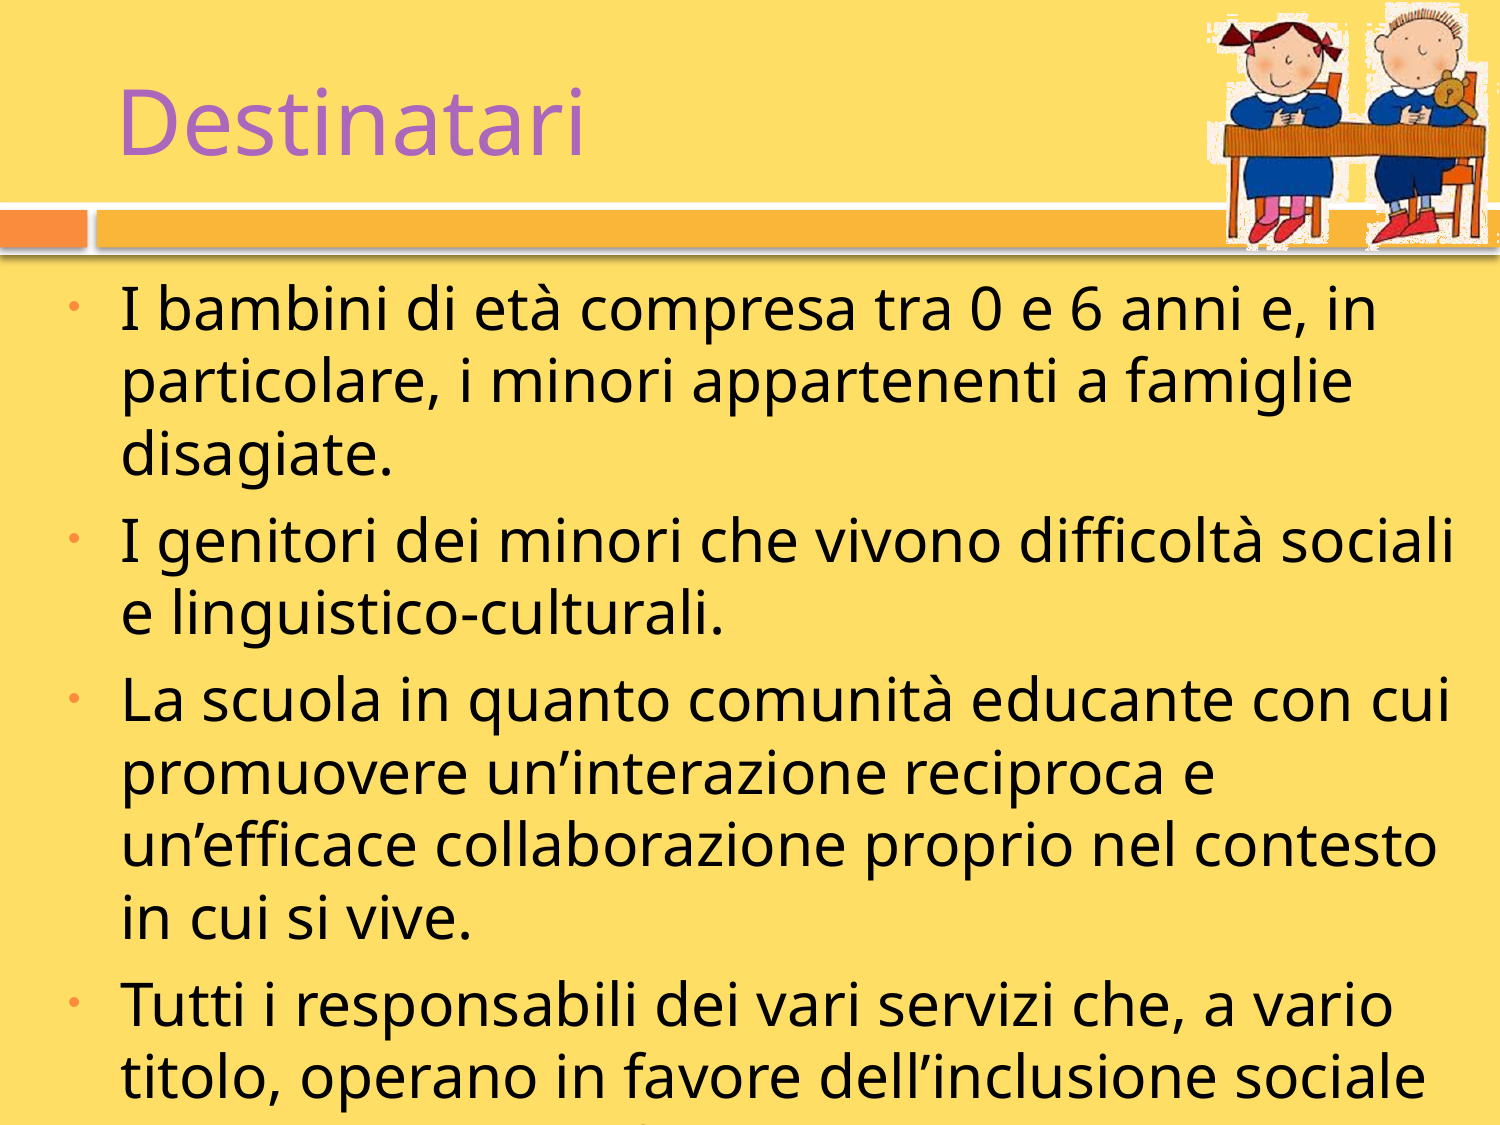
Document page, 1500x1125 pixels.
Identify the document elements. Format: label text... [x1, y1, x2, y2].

list I bambini di età compresa tra 0 e 6 anni e, in particolare, i minori appartenenti a famiglie disagiate. I genitori dei minori che vivono difficoltà sociali e linguistico-culturali. La scuola in quanto comunità educante con cui promuovere un’interazione reciproca e un’efficace collaborazione proprio nel contesto in cui si vive. Tutti i responsabili dei vari servizi che, a vario titolo, operano in favore dell’inclusione sociale dei minori e delle famiglie disagiate. [53, 262, 1483, 1079]
title Destinatari [100, 37, 1201, 200]
picture [1207, 0, 1499, 252]
